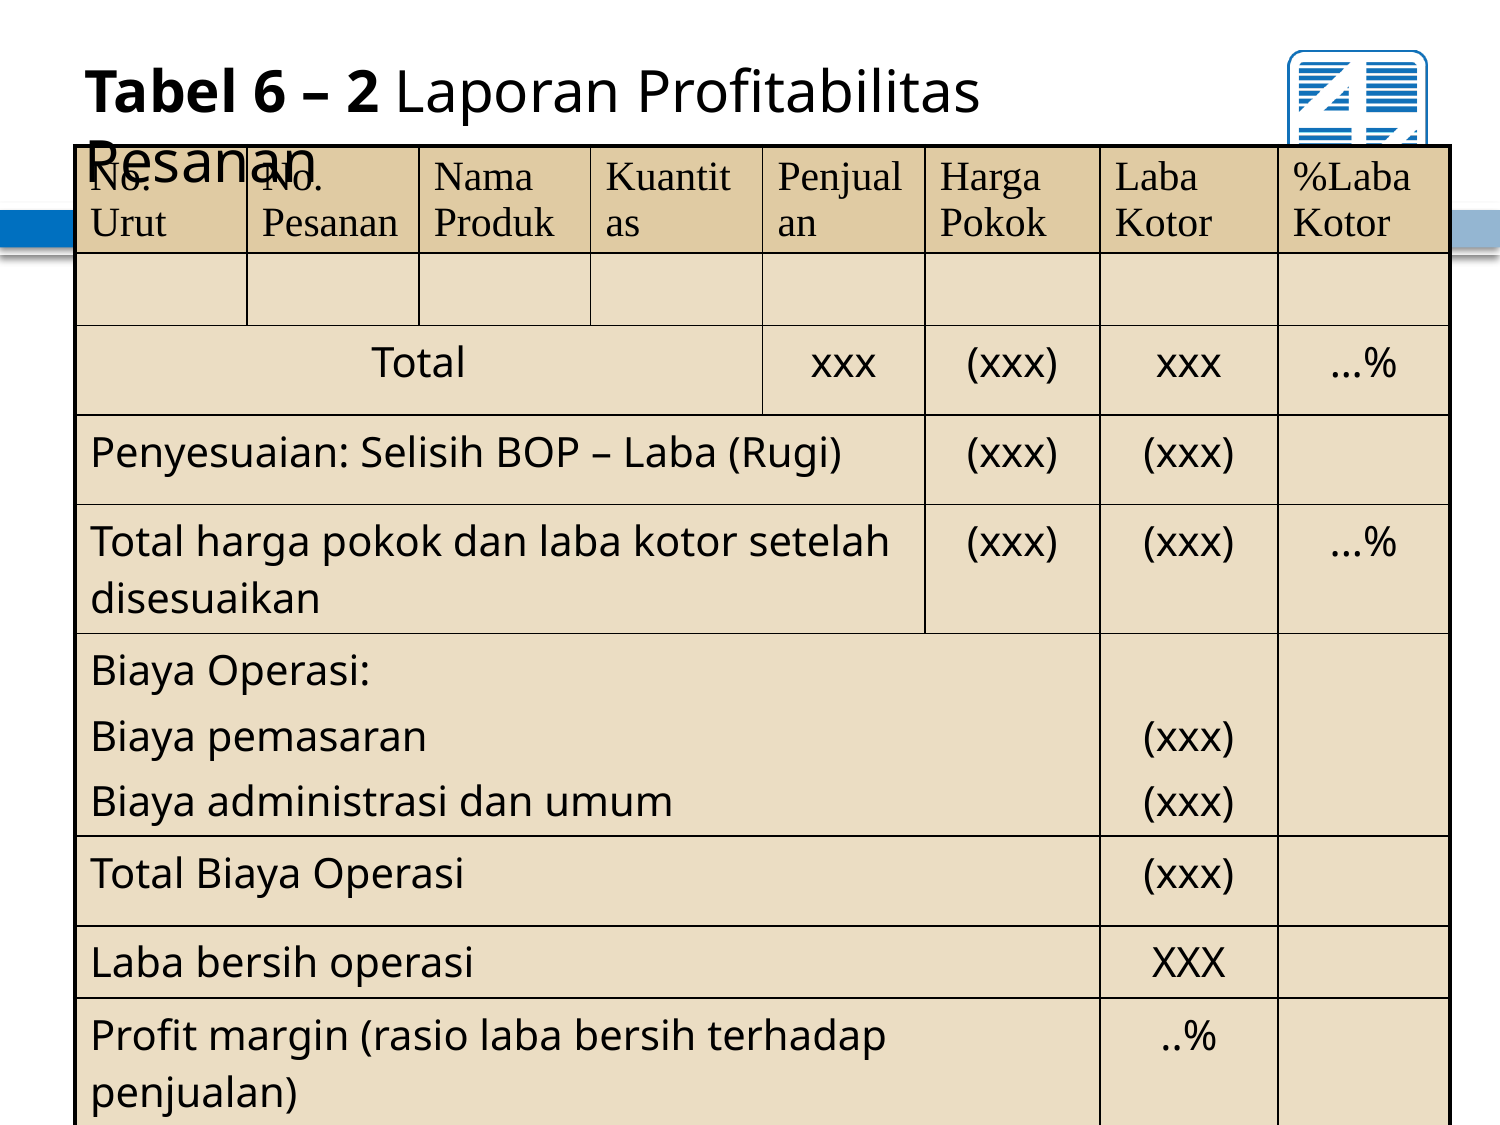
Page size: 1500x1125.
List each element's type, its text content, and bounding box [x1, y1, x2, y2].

table_cell …% [1279, 326, 1448, 414]
table_cell [1279, 927, 1448, 997]
table_cell [1279, 837, 1448, 925]
table_cell xxx [1101, 326, 1277, 414]
table_cell (xxx) [1101, 505, 1277, 633]
table_header Penjualan [763, 202, 924, 252]
table_cell ...% [1279, 505, 1448, 633]
table_cell [926, 254, 1099, 325]
table_cell (xxx) [926, 416, 1099, 504]
table_cell [763, 254, 924, 325]
table_cell (xxx) [926, 505, 1099, 633]
table_cell Profit margin (rasio laba bersih terhadap penjualan) [77, 999, 1099, 1125]
table_header Kuantitas [591, 202, 762, 252]
table_cell (xxx) (xxx) [1101, 634, 1277, 835]
table_header No. Pesanan [248, 202, 418, 252]
table_cell [1279, 416, 1448, 504]
table_header %Laba Kotor [1279, 148, 1448, 252]
table_cell Total harga pokok dan laba kotor setelah disesuaikan [77, 505, 924, 633]
table_header Nama Produk [420, 202, 590, 252]
table_header No. Urut [77, 202, 246, 252]
table_cell (xxx) [1101, 837, 1277, 925]
table_cell XXX [1101, 927, 1277, 997]
table_cell Laba bersih operasi [77, 927, 1099, 997]
table_cell Penyesuaian: Selisih BOP – Laba (Rugi) [77, 416, 924, 504]
table_cell Biaya Operasi: Biaya pemasaran Biaya administrasi dan umum [77, 634, 1099, 835]
table_cell xxx [763, 326, 924, 414]
table_header Laba Kotor [1101, 148, 1277, 252]
table_cell [1279, 634, 1448, 835]
picture [1287, 50, 1428, 144]
table_cell ..% [1101, 999, 1277, 1125]
text_box Tabel 6 – 2 Laporan Profitabilitas Pesanan [70, 46, 1219, 202]
table_cell (xxx) [1101, 416, 1277, 504]
table_header Harga Pokok [926, 202, 1099, 252]
table_cell [591, 254, 762, 325]
table_cell [77, 254, 246, 325]
table_cell [1279, 254, 1448, 325]
table_cell (xxx) [926, 326, 1099, 414]
table_cell [248, 254, 418, 325]
table_cell [1101, 254, 1277, 325]
table_cell [420, 254, 590, 325]
table_cell [1279, 999, 1448, 1125]
table_cell Total [77, 326, 762, 414]
table_cell Total Biaya Operasi [77, 837, 1099, 925]
